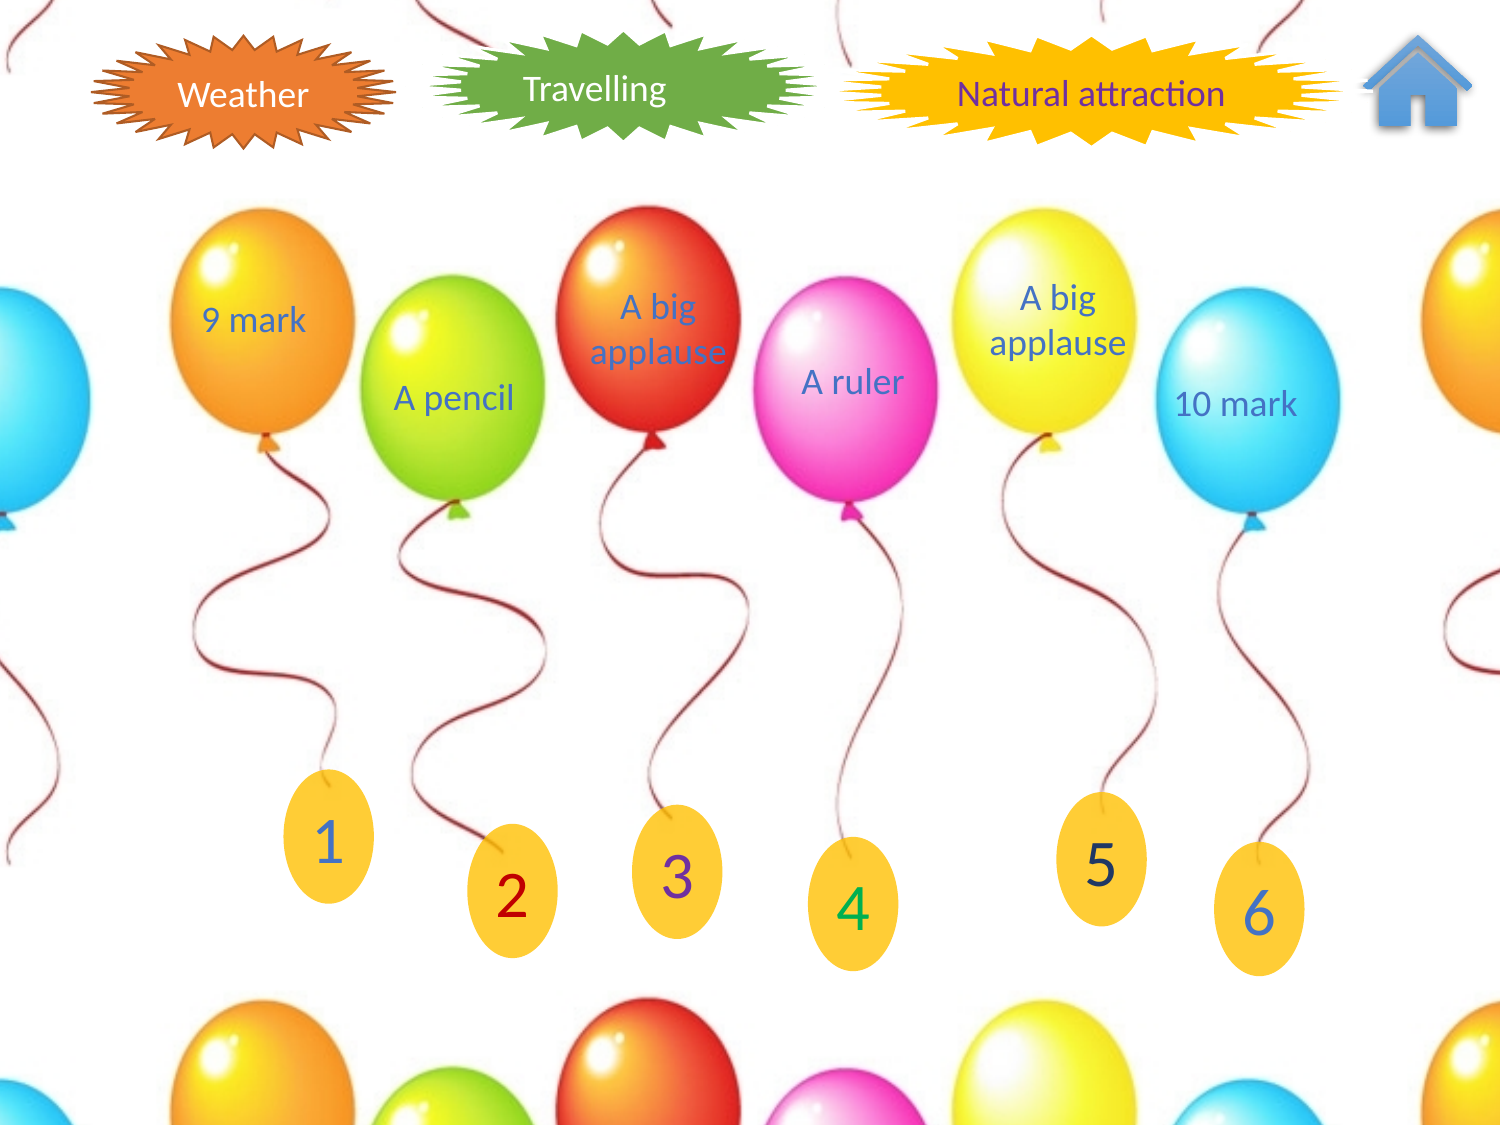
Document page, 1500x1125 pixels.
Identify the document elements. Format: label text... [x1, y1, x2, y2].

text_box Travelling [405, 27, 842, 145]
text_box Natural attraction [809, 32, 1363, 150]
text_box 5 [1056, 792, 1147, 927]
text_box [1363, 34, 1473, 127]
text_box A pencil [378, 365, 530, 426]
text_box 3 [632, 804, 723, 939]
text_box A big applause [569, 274, 748, 379]
text_box Weather [90, 34, 397, 151]
text_box 2 [467, 823, 558, 959]
text_box 1 [283, 769, 374, 904]
text_box 9 mark [186, 288, 322, 348]
text_box A ruler [786, 349, 920, 410]
text_box A big applause [968, 265, 1147, 371]
text_box 4 [807, 836, 899, 972]
text_box 10 mark [1158, 371, 1313, 432]
picture [0, 0, 1500, 1125]
text_box 6 [1214, 841, 1305, 977]
